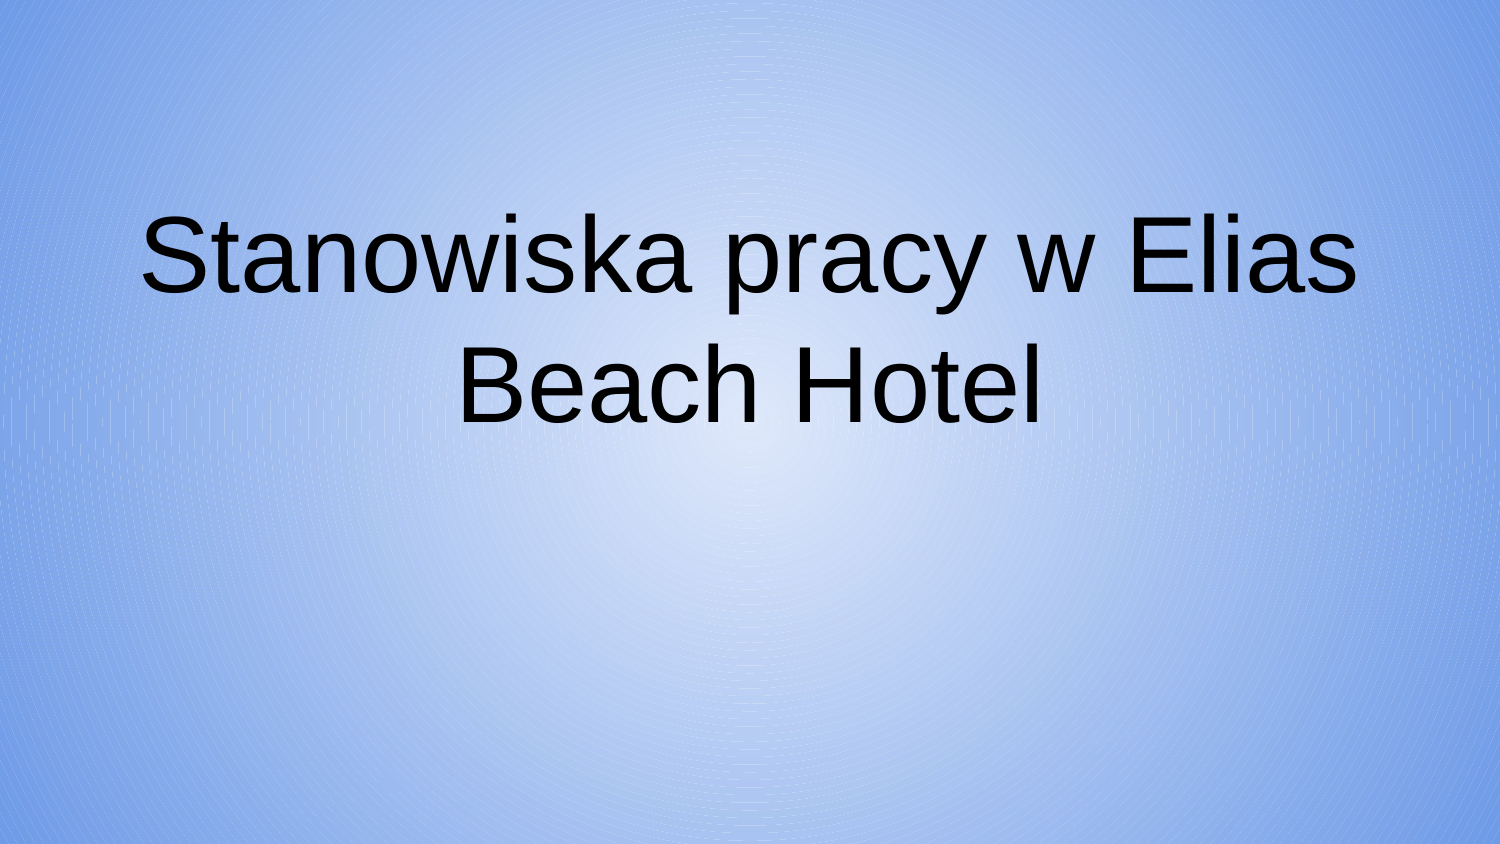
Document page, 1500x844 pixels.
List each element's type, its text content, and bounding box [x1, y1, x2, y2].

title Stanowiska pracy w Elias Beach Hotel [51, 122, 1449, 459]
